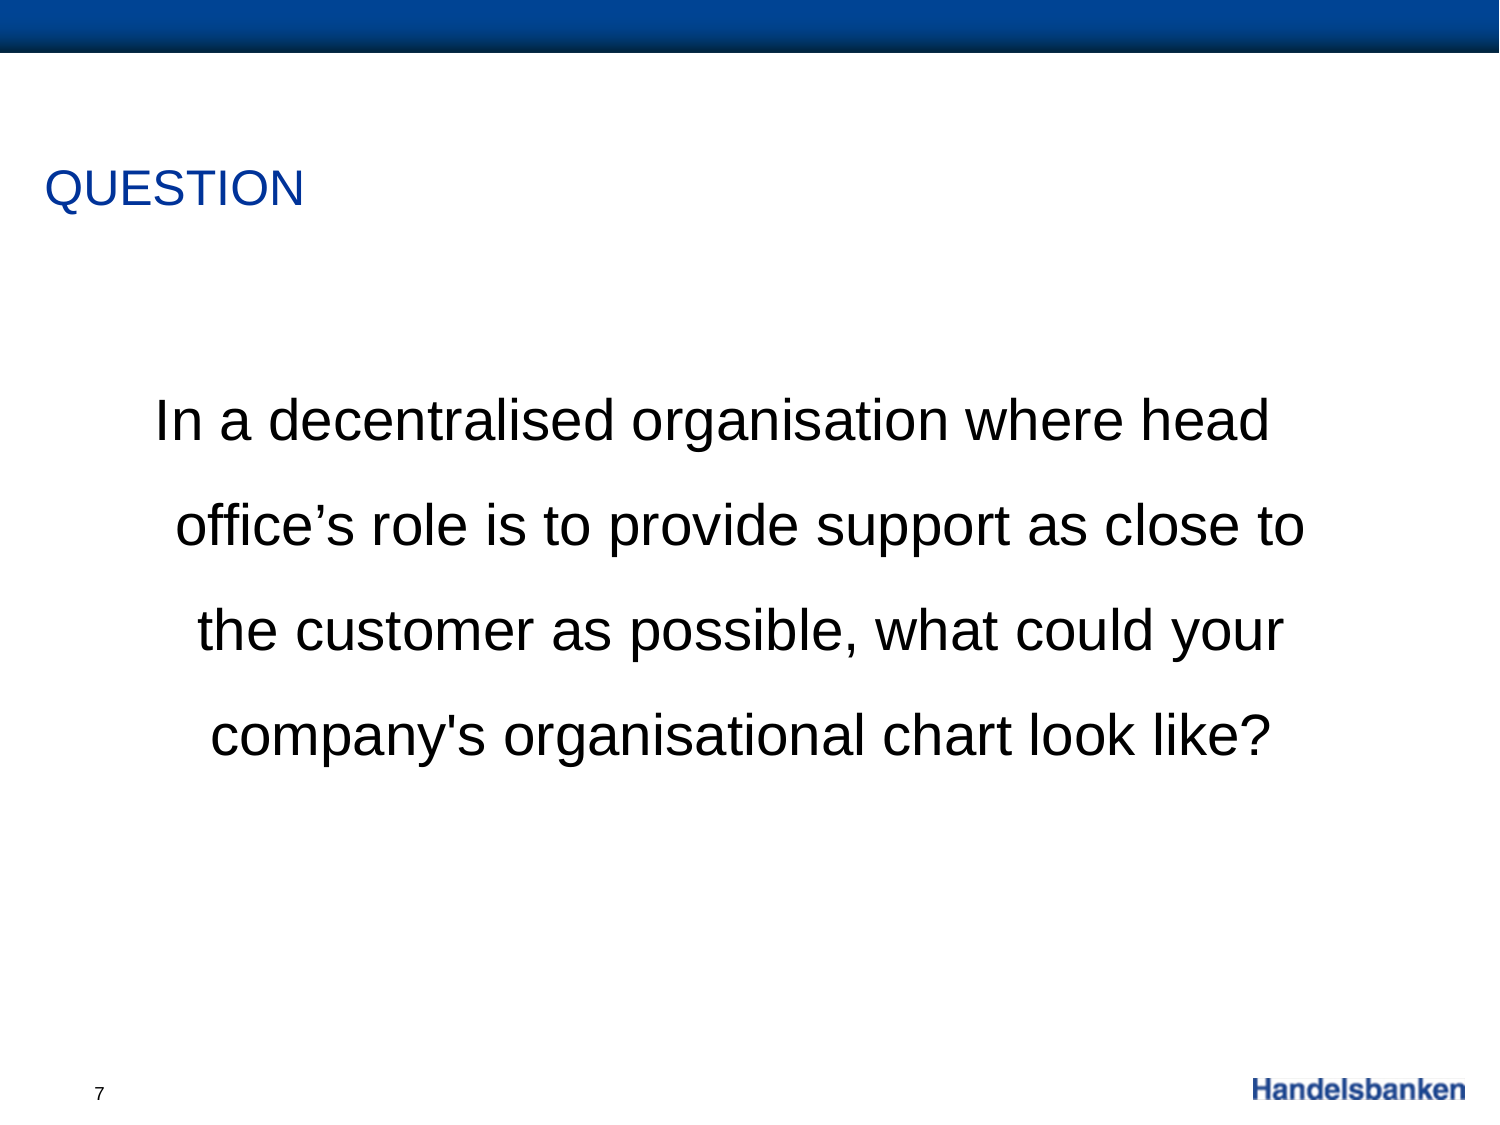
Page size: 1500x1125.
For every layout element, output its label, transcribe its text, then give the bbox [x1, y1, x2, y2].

picture [1252, 1077, 1466, 1101]
list In a decentralised organisation where head office’s role is to provide support as close to the customer as possible, what could your company's organisational chart look like? [74, 339, 1353, 859]
picture [0, 0, 1500, 54]
title QUESTION [29, 91, 1380, 280]
slide_number 7 [35, 1073, 121, 1122]
